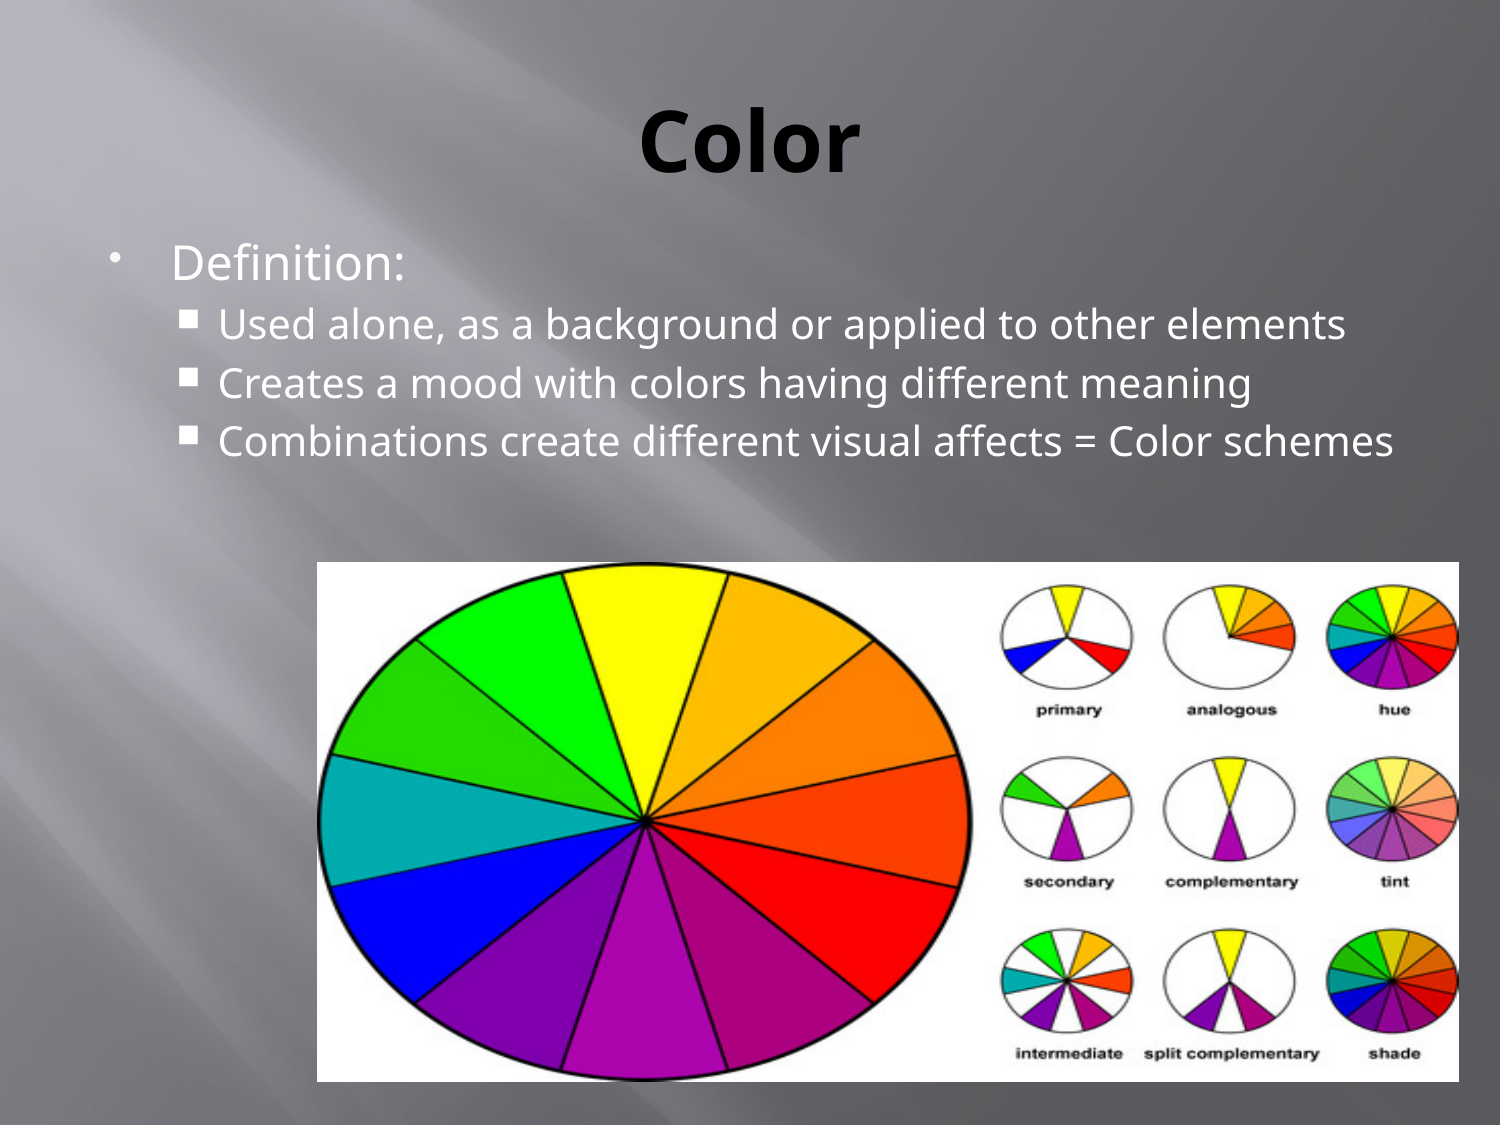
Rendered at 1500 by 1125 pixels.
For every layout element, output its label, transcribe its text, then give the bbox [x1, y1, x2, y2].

list Definition: Used alone, as a background or applied to other elements Creates a mood with colors having different meaning Combinations create different visual affects = Color schemes [75, 224, 1425, 563]
title Color [75, 45, 1425, 224]
picture [317, 562, 1459, 1082]
